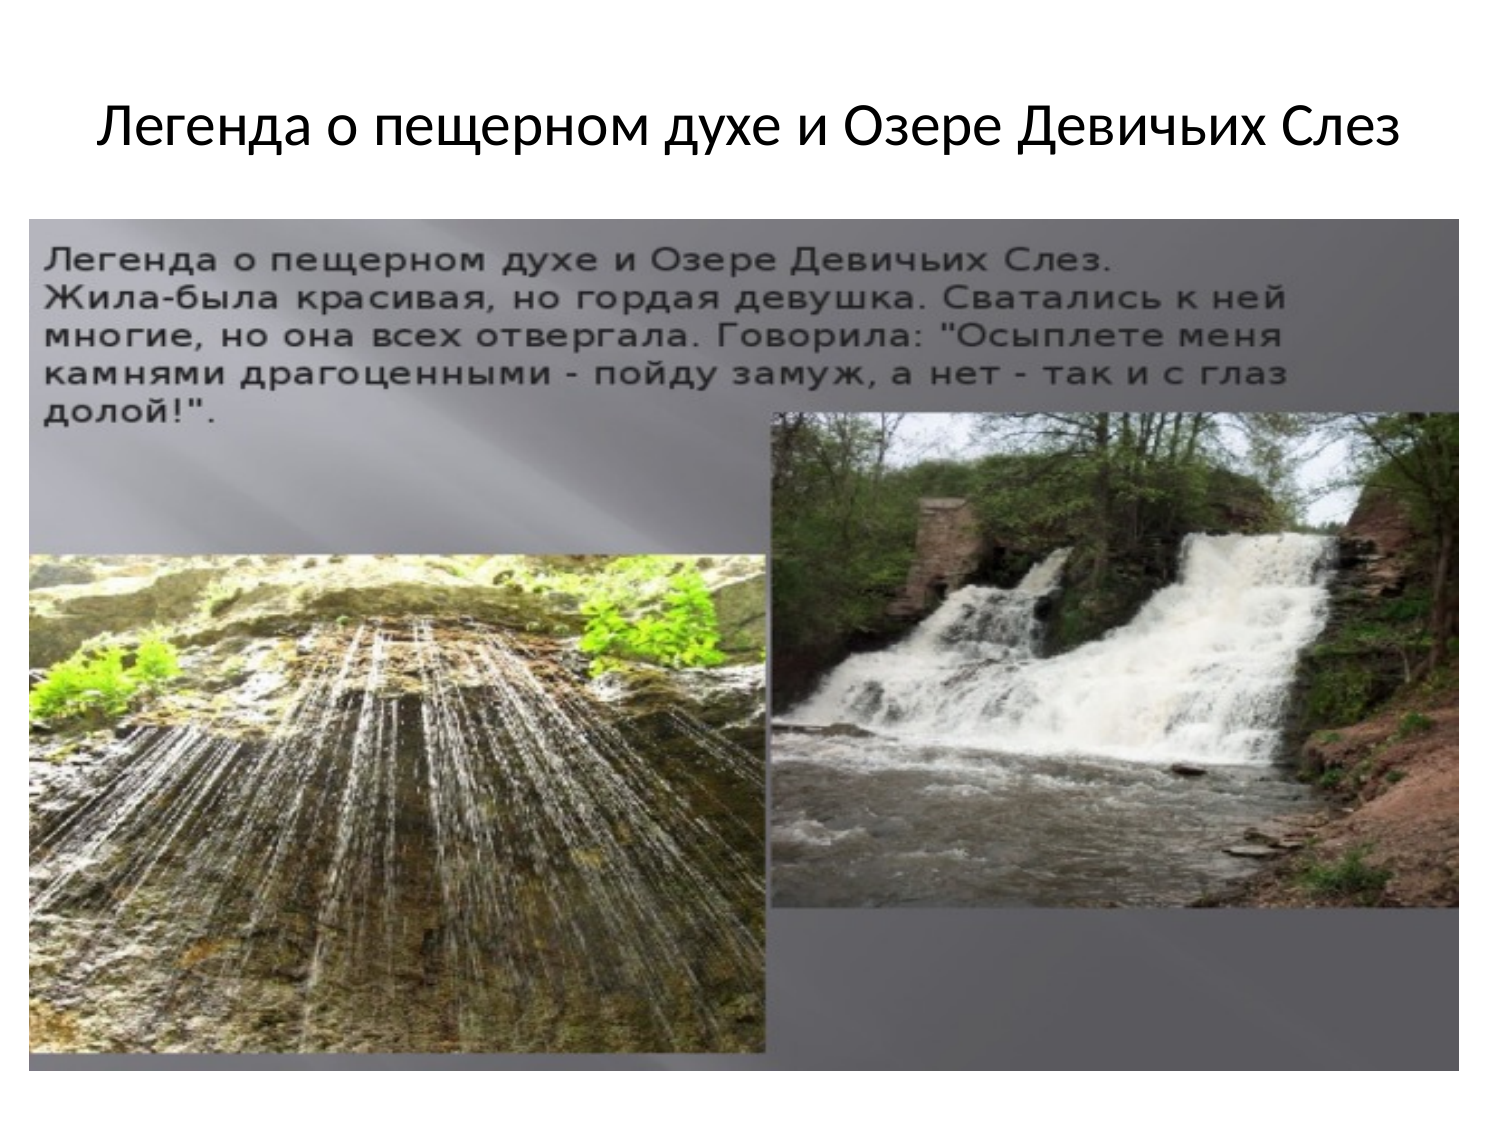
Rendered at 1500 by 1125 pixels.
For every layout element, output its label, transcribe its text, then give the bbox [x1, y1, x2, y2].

title Легенда о пещерном духе и Озере Девичьих Слез [75, 45, 1425, 197]
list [29, 219, 1459, 1071]
